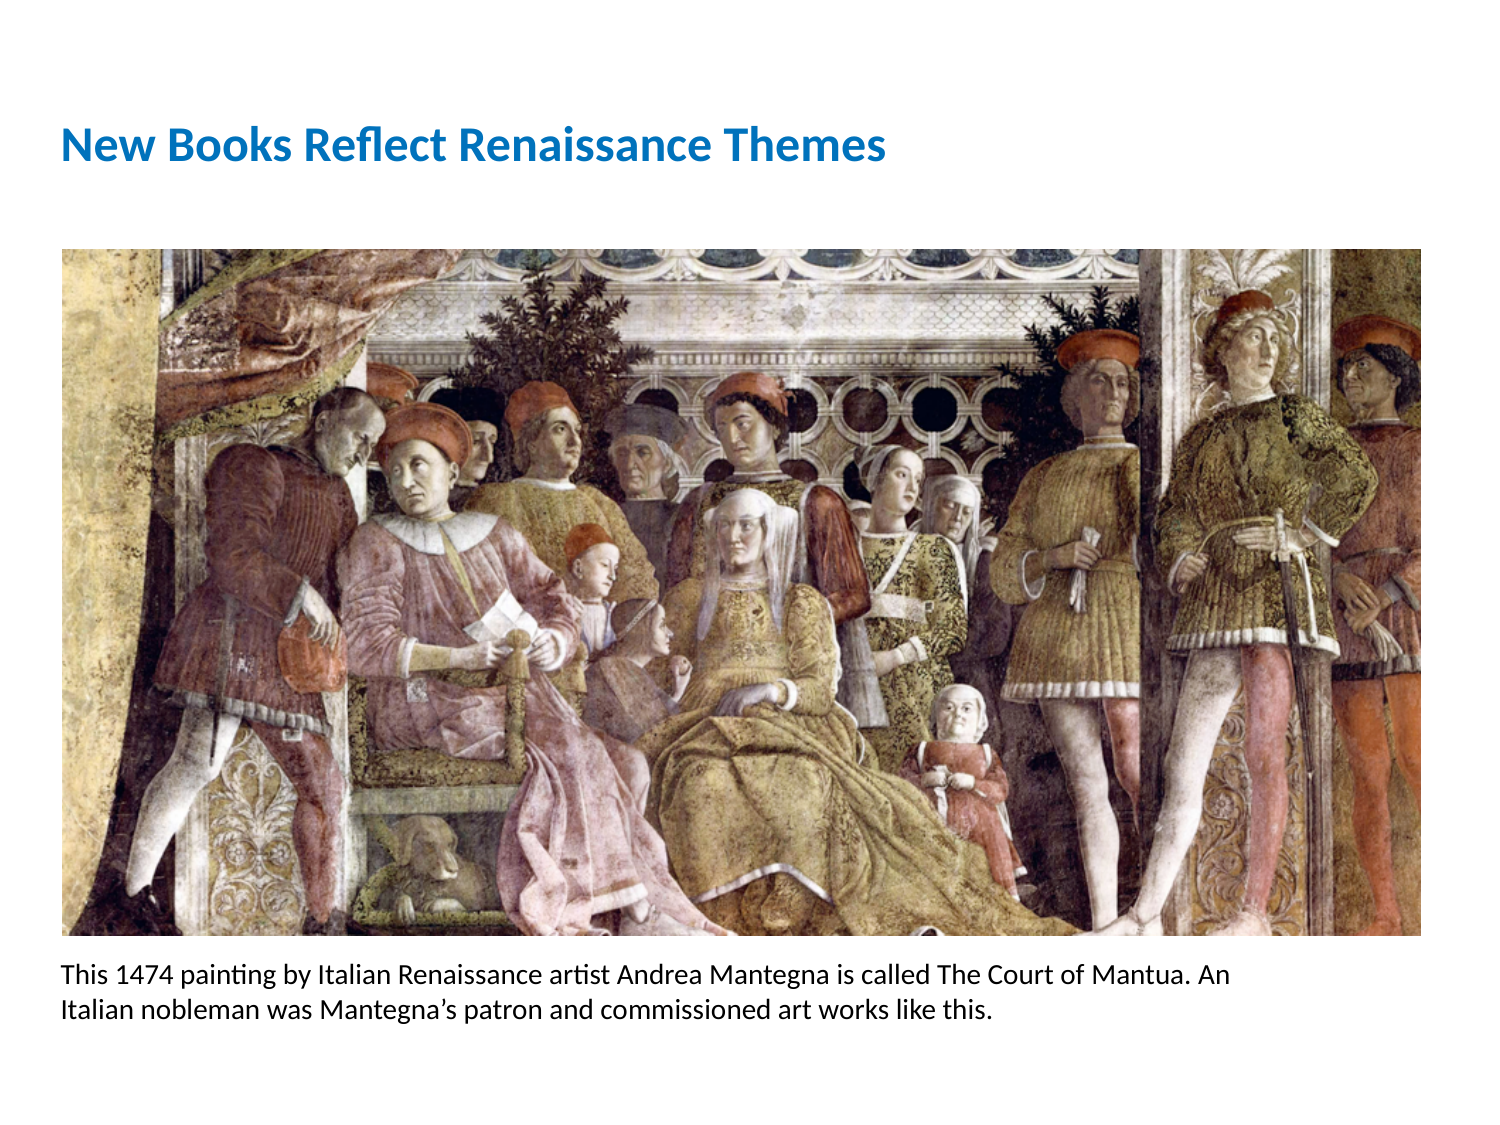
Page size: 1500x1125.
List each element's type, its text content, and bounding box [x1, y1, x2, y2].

text_box New Books Reflect Renaissance Themes [45, 104, 1296, 179]
text_box This 1474 painting by Italian Renaissance artist Andrea Mantegna is called The Court of Mantua. An Italian nobleman was Mantegna’s patron and commissioned art works like this. [45, 947, 1296, 1033]
picture [62, 249, 1422, 936]
